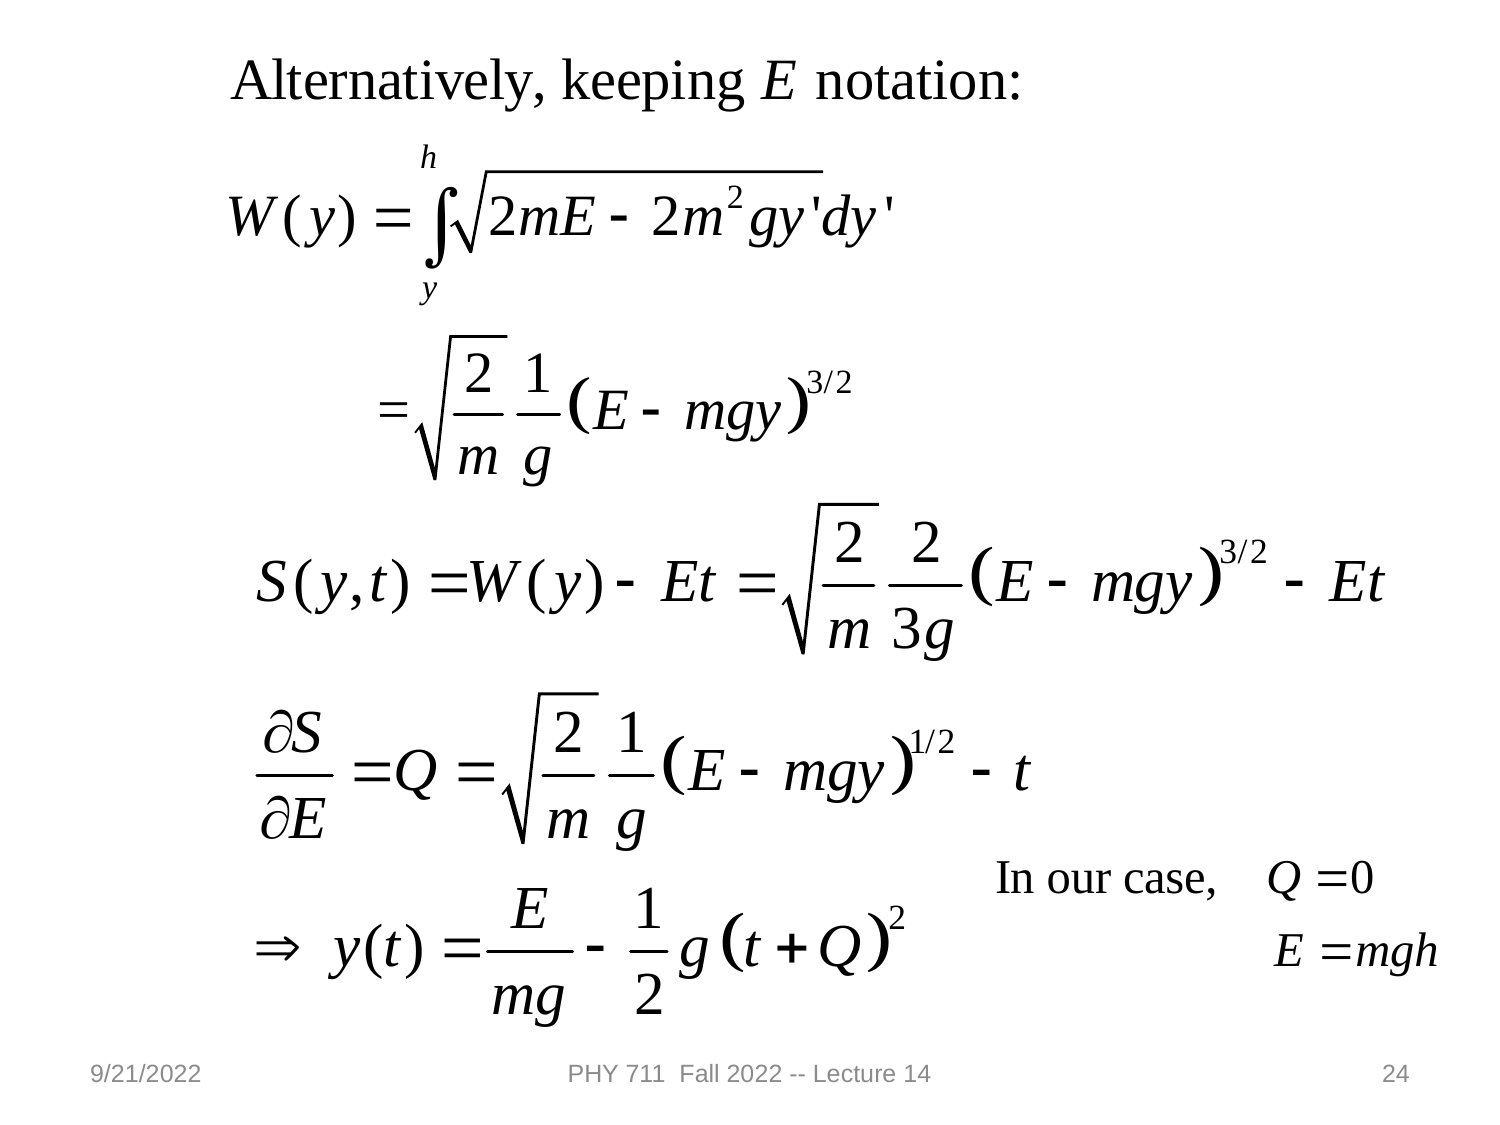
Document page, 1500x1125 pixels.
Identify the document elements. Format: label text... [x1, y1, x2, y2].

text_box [249, 495, 1396, 1036]
footer PHY 711 Fall 2022 -- Lecture 14 [512, 1044, 988, 1103]
slide_number 24 [1074, 1042, 1425, 1103]
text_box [974, 849, 1449, 988]
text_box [224, 49, 1029, 496]
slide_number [75, 1042, 425, 1103]
